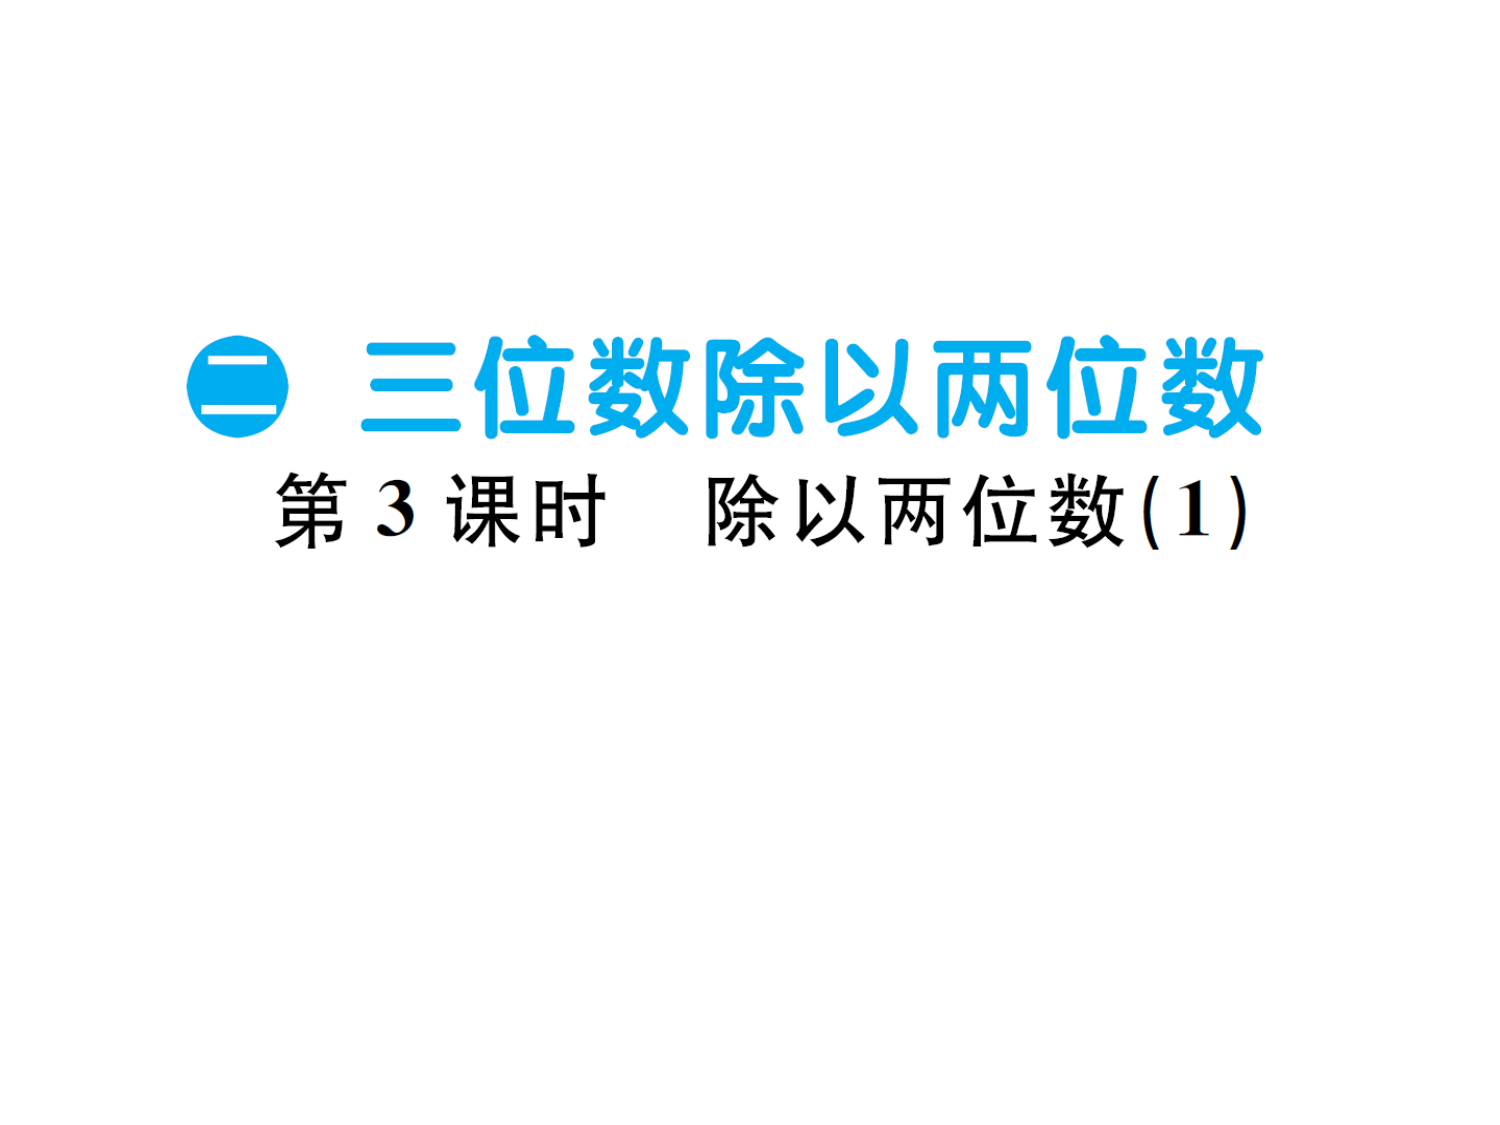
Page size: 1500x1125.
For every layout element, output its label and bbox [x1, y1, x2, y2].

picture [170, 320, 1330, 575]
